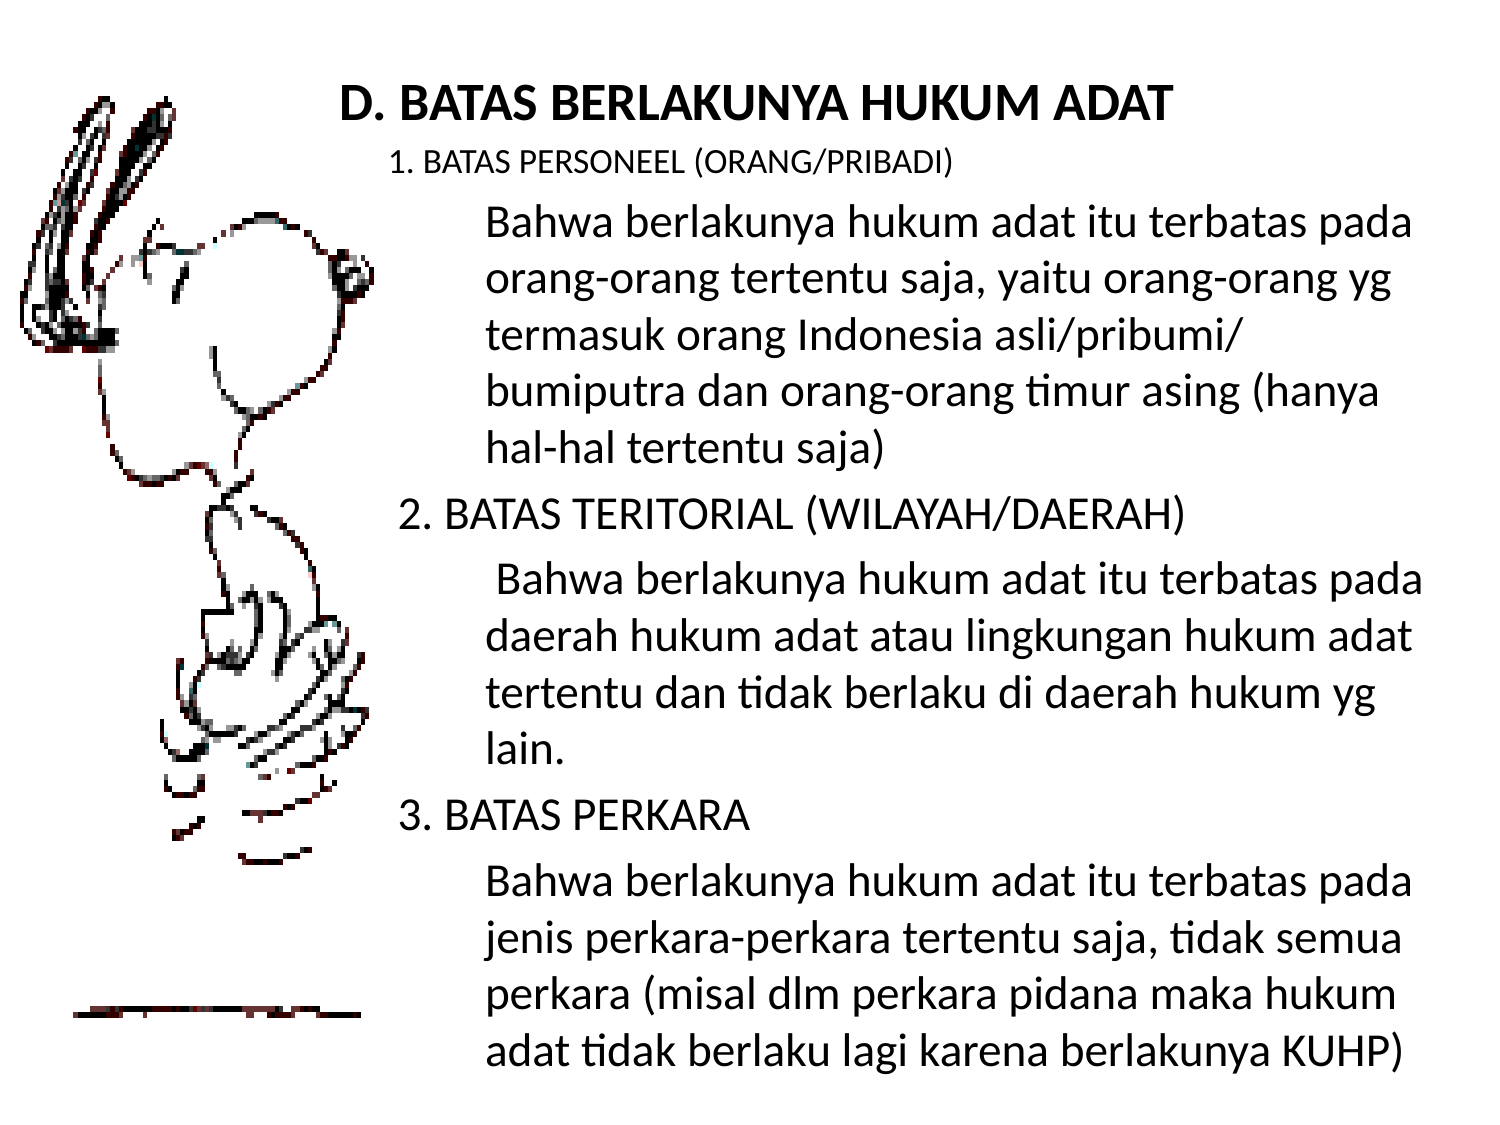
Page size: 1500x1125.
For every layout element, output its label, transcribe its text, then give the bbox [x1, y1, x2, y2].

list D. BATAS BERLAKUNYA HUKUM ADAT 1. BATAS PERSONEEL (ORANG/PRIBADI) Bahwa berlakunya hukum adat itu terbatas pada orang-orang tertentu saja, yaitu orang-orang yg termasuk orang Indonesia asli/pribumi/ bumiputra dan orang-orang timur asing (hanya hal-hal tertentu saja) 2. BATAS TERITORIAL (WILAYAH/DAERAH) Bahwa berlakunya hukum adat itu terbatas pada daerah hukum adat atau lingkungan hukum adat tertentu dan tidak berlaku di daerah hukum yg lain. 3. BATAS PERKARA Bahwa berlakunya hukum adat itu terbatas pada jenis perkara-perkara tertentu saja, tidak semua perkara (misal dlm perkara pidana maka hukum adat tidak berlaku lagi karena berlakunya KUHP) [324, 58, 1465, 1090]
picture [0, 0, 411, 1055]
